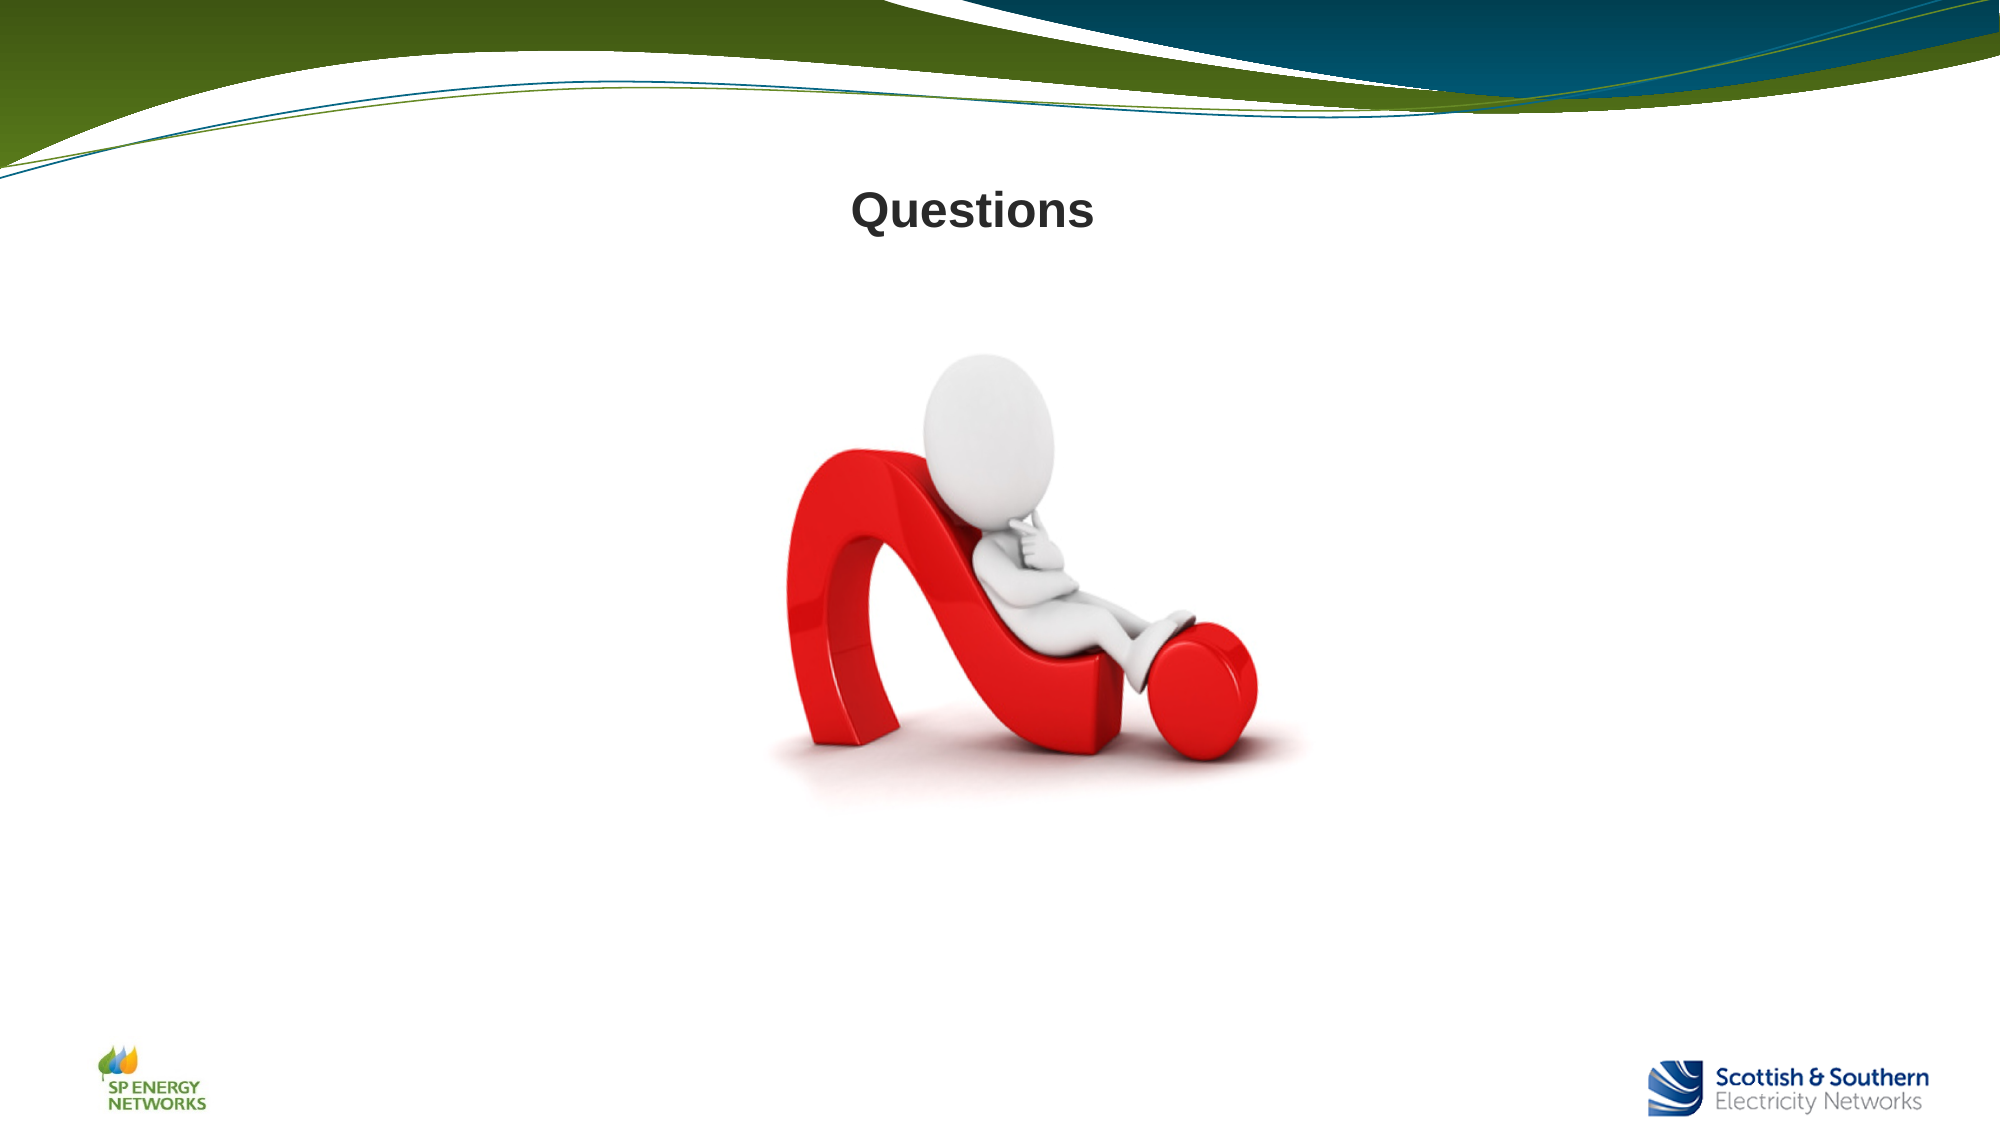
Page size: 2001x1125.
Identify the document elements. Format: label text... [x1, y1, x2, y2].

picture [87, 1036, 217, 1118]
picture [1641, 1058, 1936, 1118]
text_box Questions [835, 169, 1111, 245]
picture [690, 287, 1349, 868]
